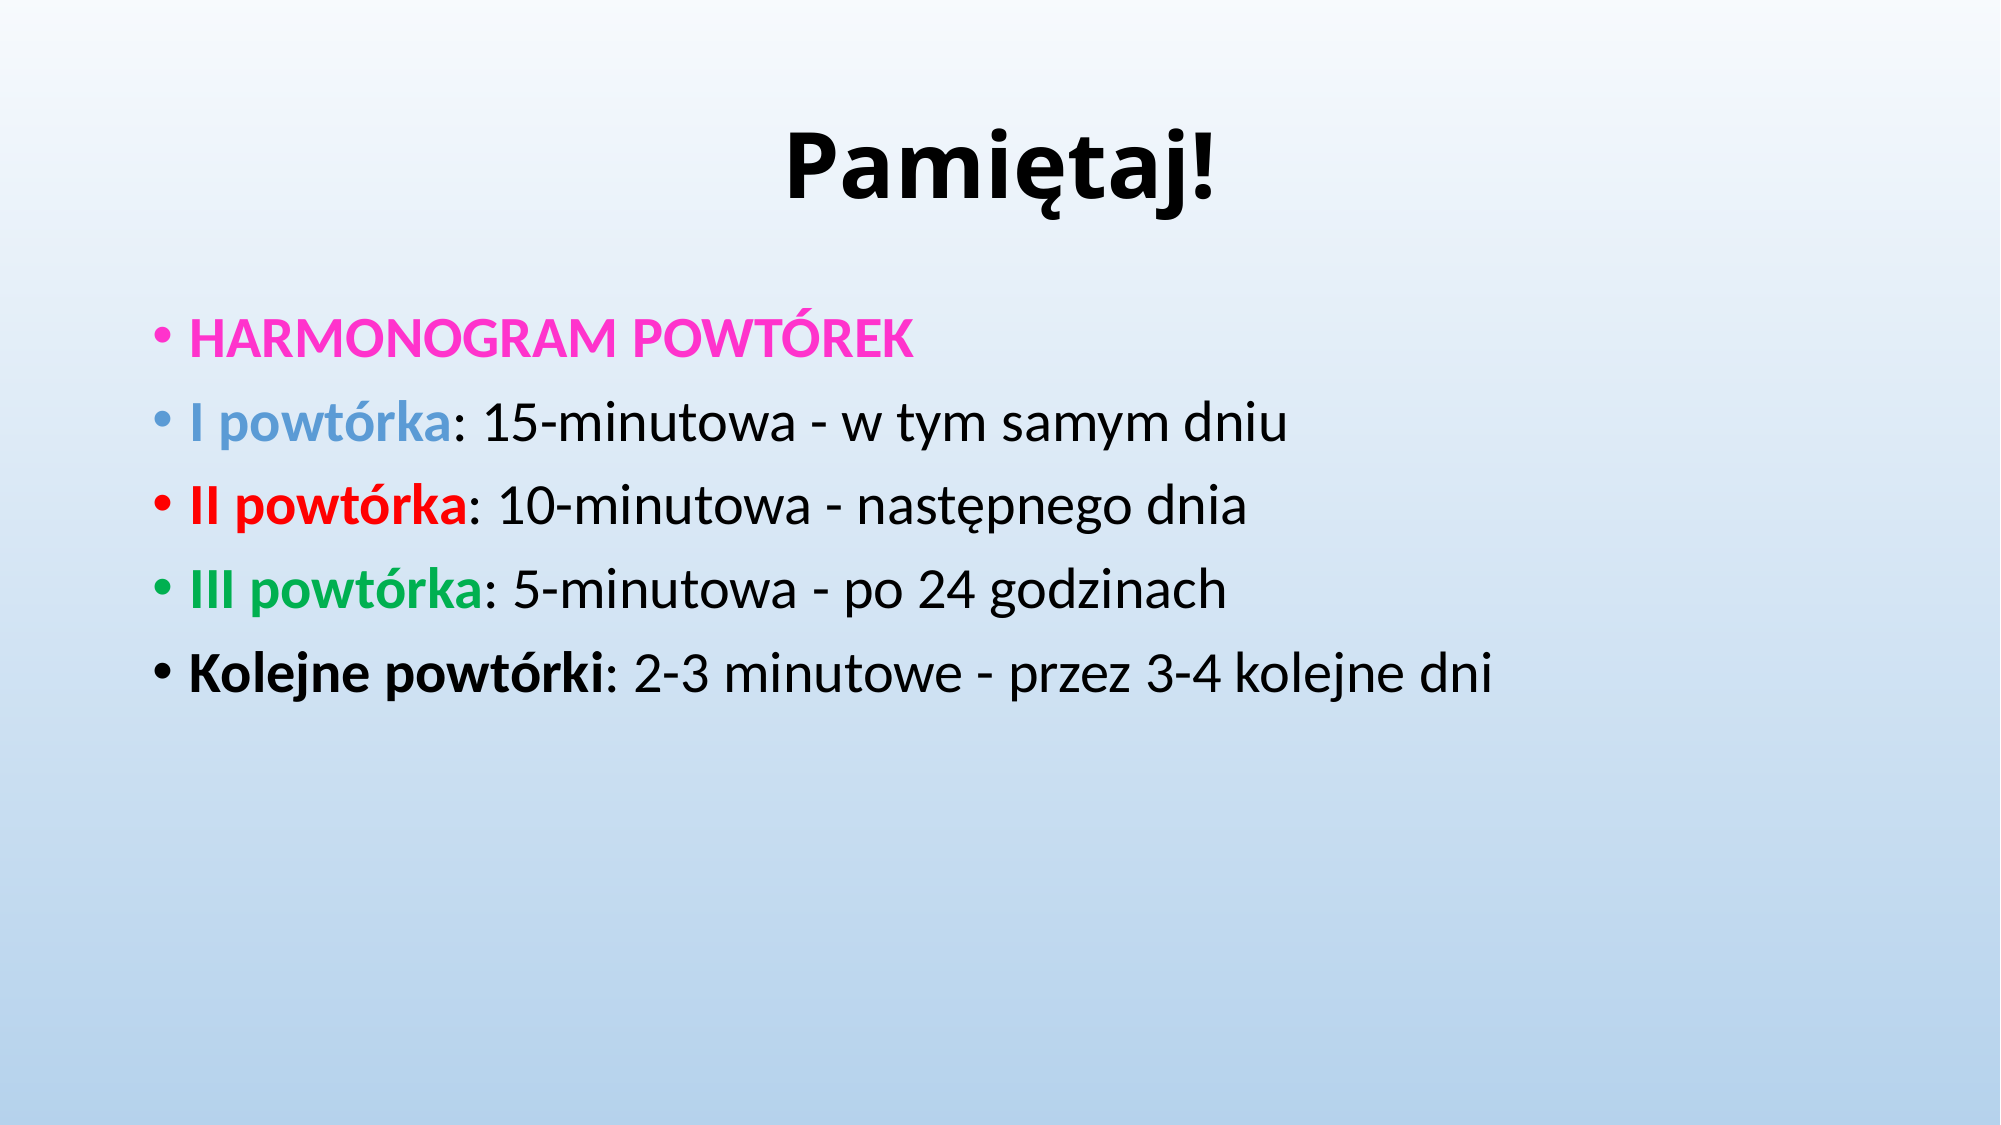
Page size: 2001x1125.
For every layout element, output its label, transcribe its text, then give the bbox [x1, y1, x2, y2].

title Pamiętaj! [137, 59, 1863, 278]
list HARMONOGRAM POWTÓREK I powtórka: 15-minutowa - w tym samym dniu II powtórka: 10-minutowa - następnego dnia III powtórka: 5-minutowa - po 24 godzinach Kolejne powtórki: 2-3 minutowe - przez 3-4 kolejne dni [137, 299, 1863, 1014]
